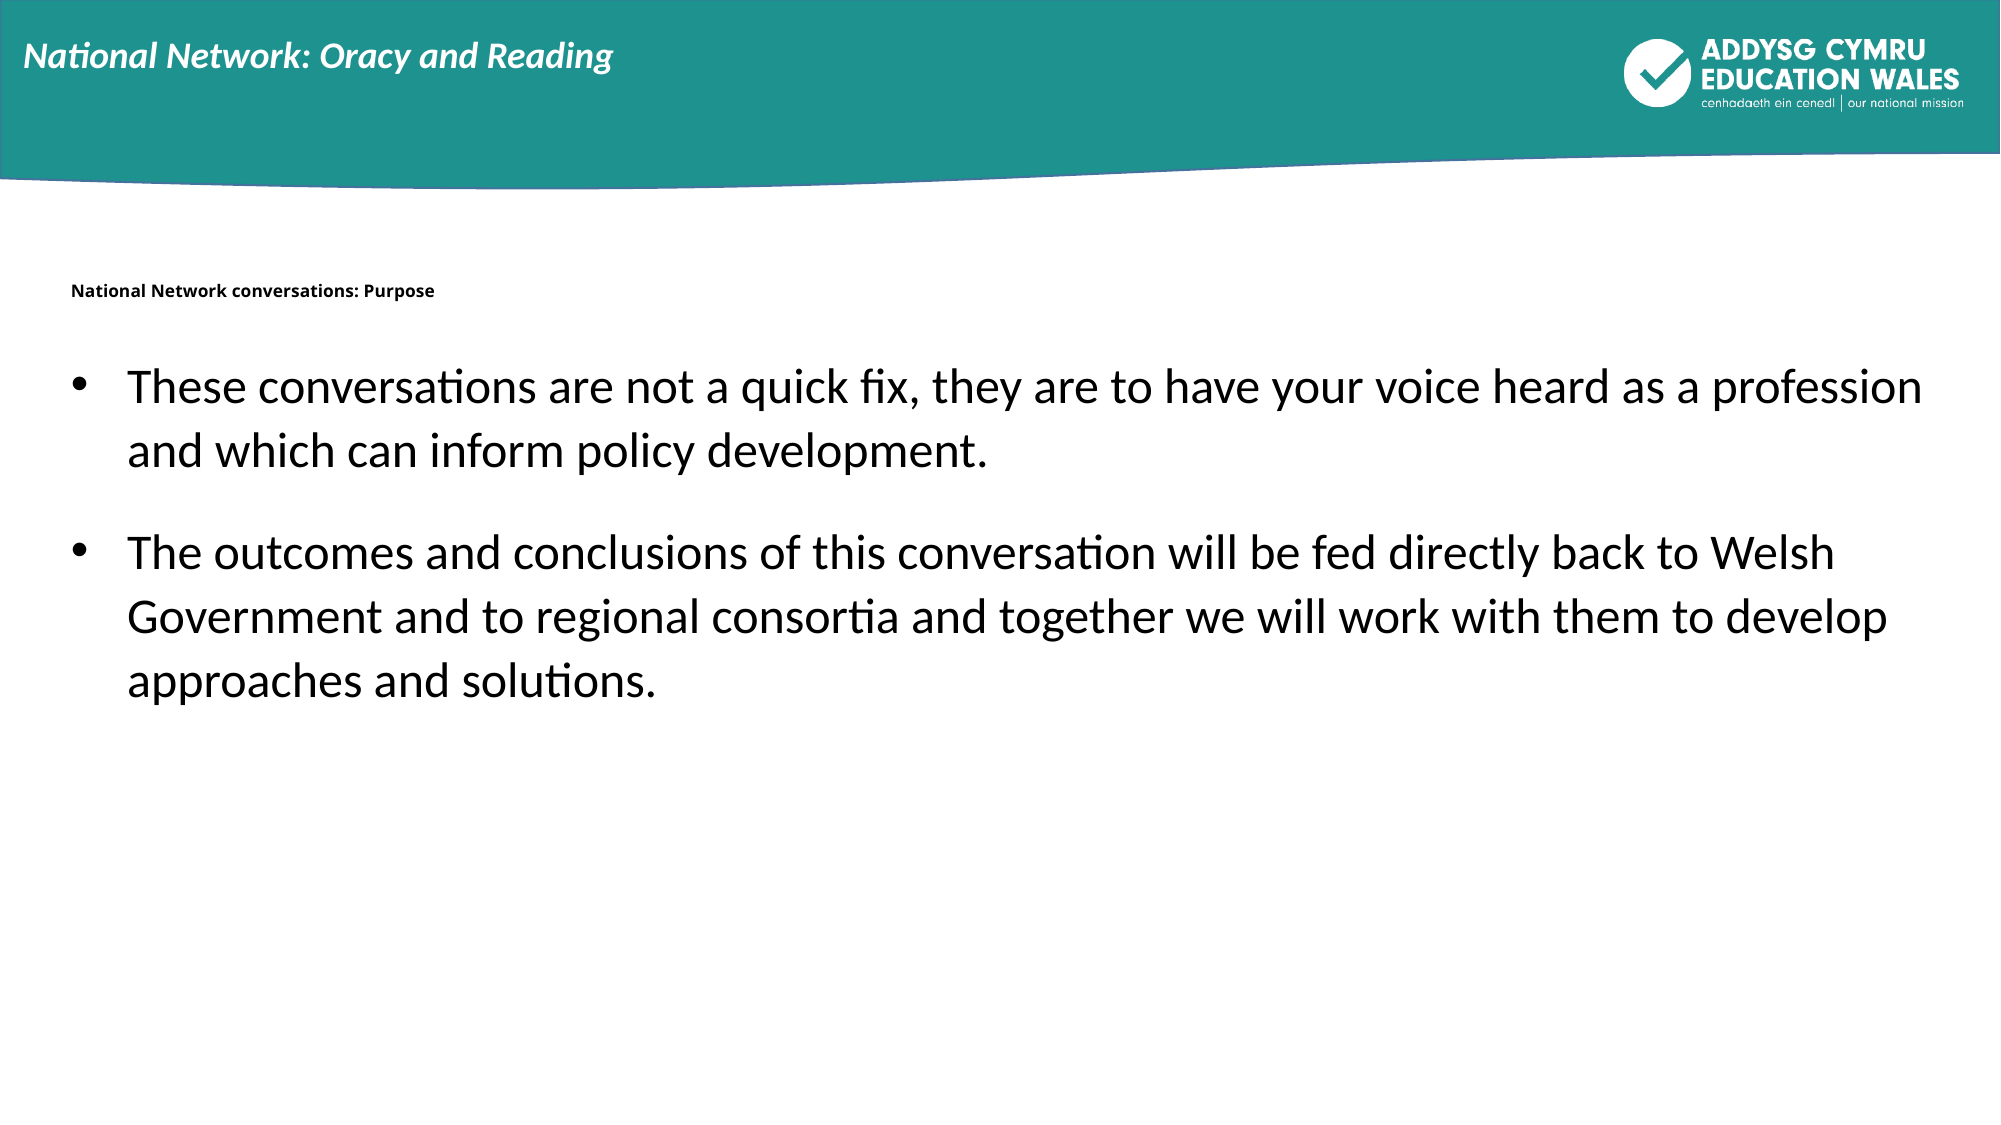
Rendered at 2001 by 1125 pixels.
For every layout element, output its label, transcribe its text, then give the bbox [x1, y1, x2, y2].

text_box National Network: Oracy and Reading [0, 23, 630, 84]
text_box [0, 0, 2000, 190]
title National Network conversations: Purpose [55, 190, 1783, 309]
picture [1586, 0, 2000, 152]
subtitle These conversations are not a quick fix, they are to have your voice heard as a profession and which can inform policy development. The outcomes and conclusions of this conversation will be fed directly back to Welsh Government and to regional consortia and together we will work with them to develop approaches and solutions. [55, 341, 1945, 1030]
